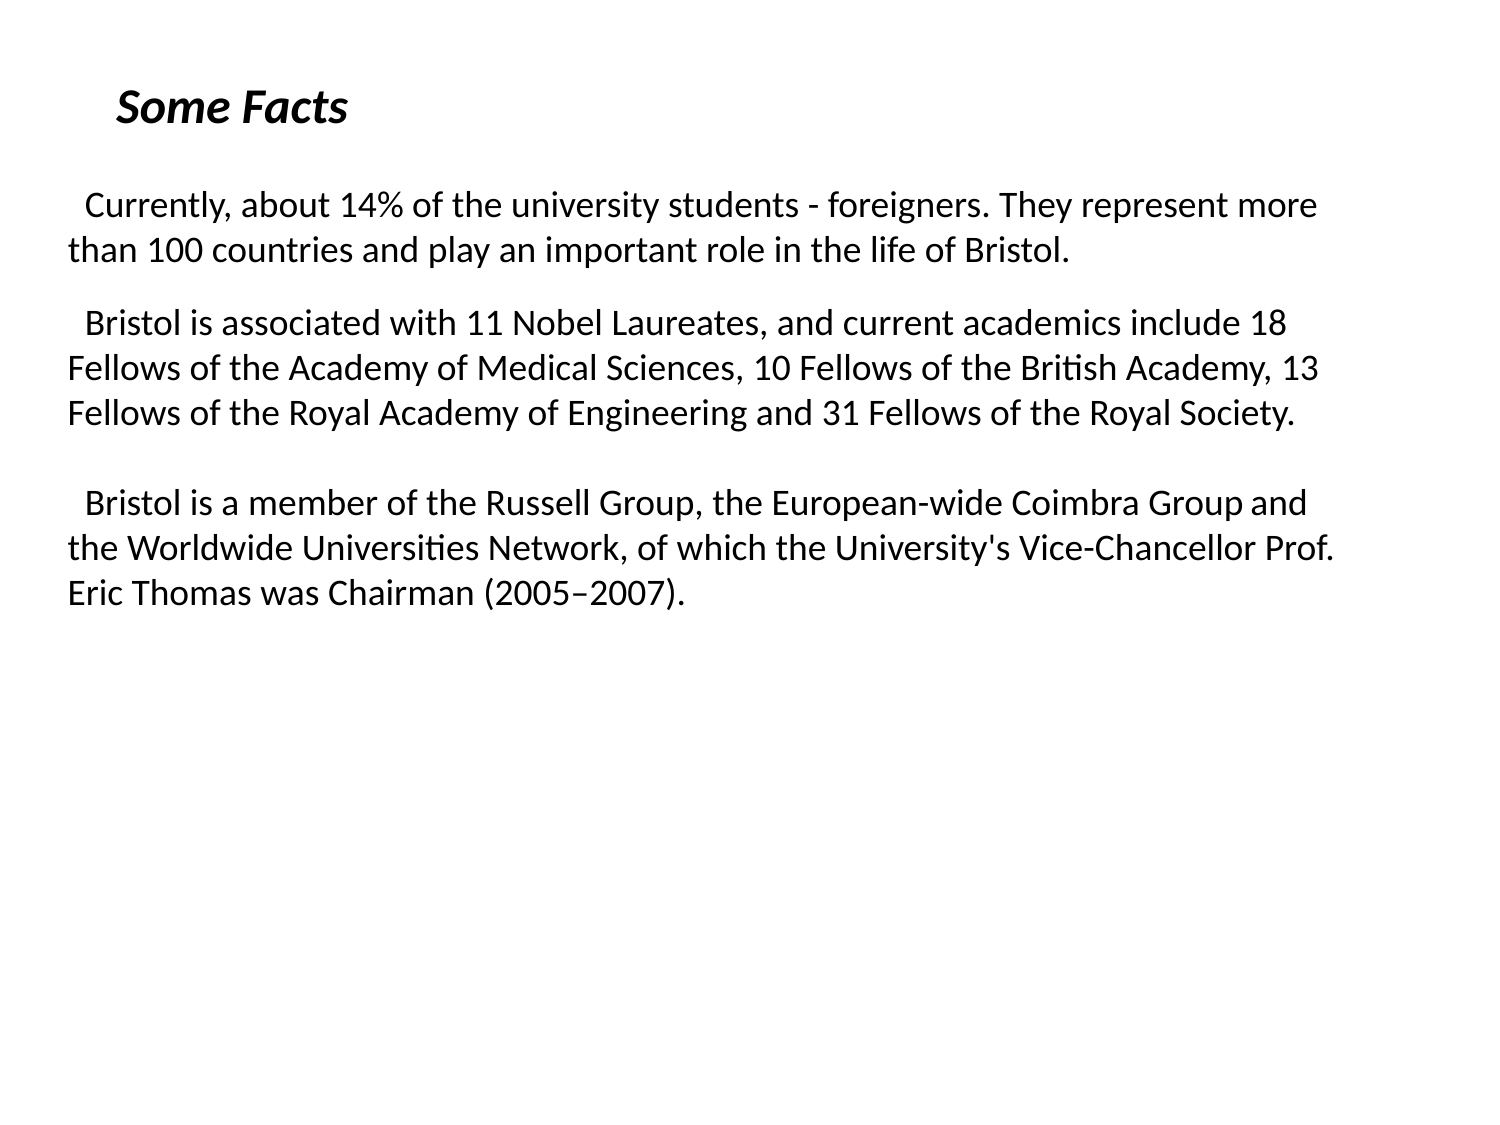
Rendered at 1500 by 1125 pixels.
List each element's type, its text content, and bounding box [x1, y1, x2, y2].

text_box Currently, about 14% of the university students - foreigners. They represent more than 100 countries and play an important role in the life of Bristol. [53, 172, 1400, 278]
text_box Bristol is associated with 11 Nobel Laureates, and current academics include 18 Fellows of the Academy of Medical Sciences, 10 Fellows of the British Academy, 13 Fellows of the Royal Academy of Engineering and 31 Fellows of the Royal Society. Bristol is a member of the Russell Group, the European-wide Coimbra Group and the Worldwide Universities Network, of which the University's Vice-Chancellor Prof. Eric Thomas was Chairman (2005–2007). [53, 290, 1365, 621]
text_box Some Facts [101, 66, 364, 142]
